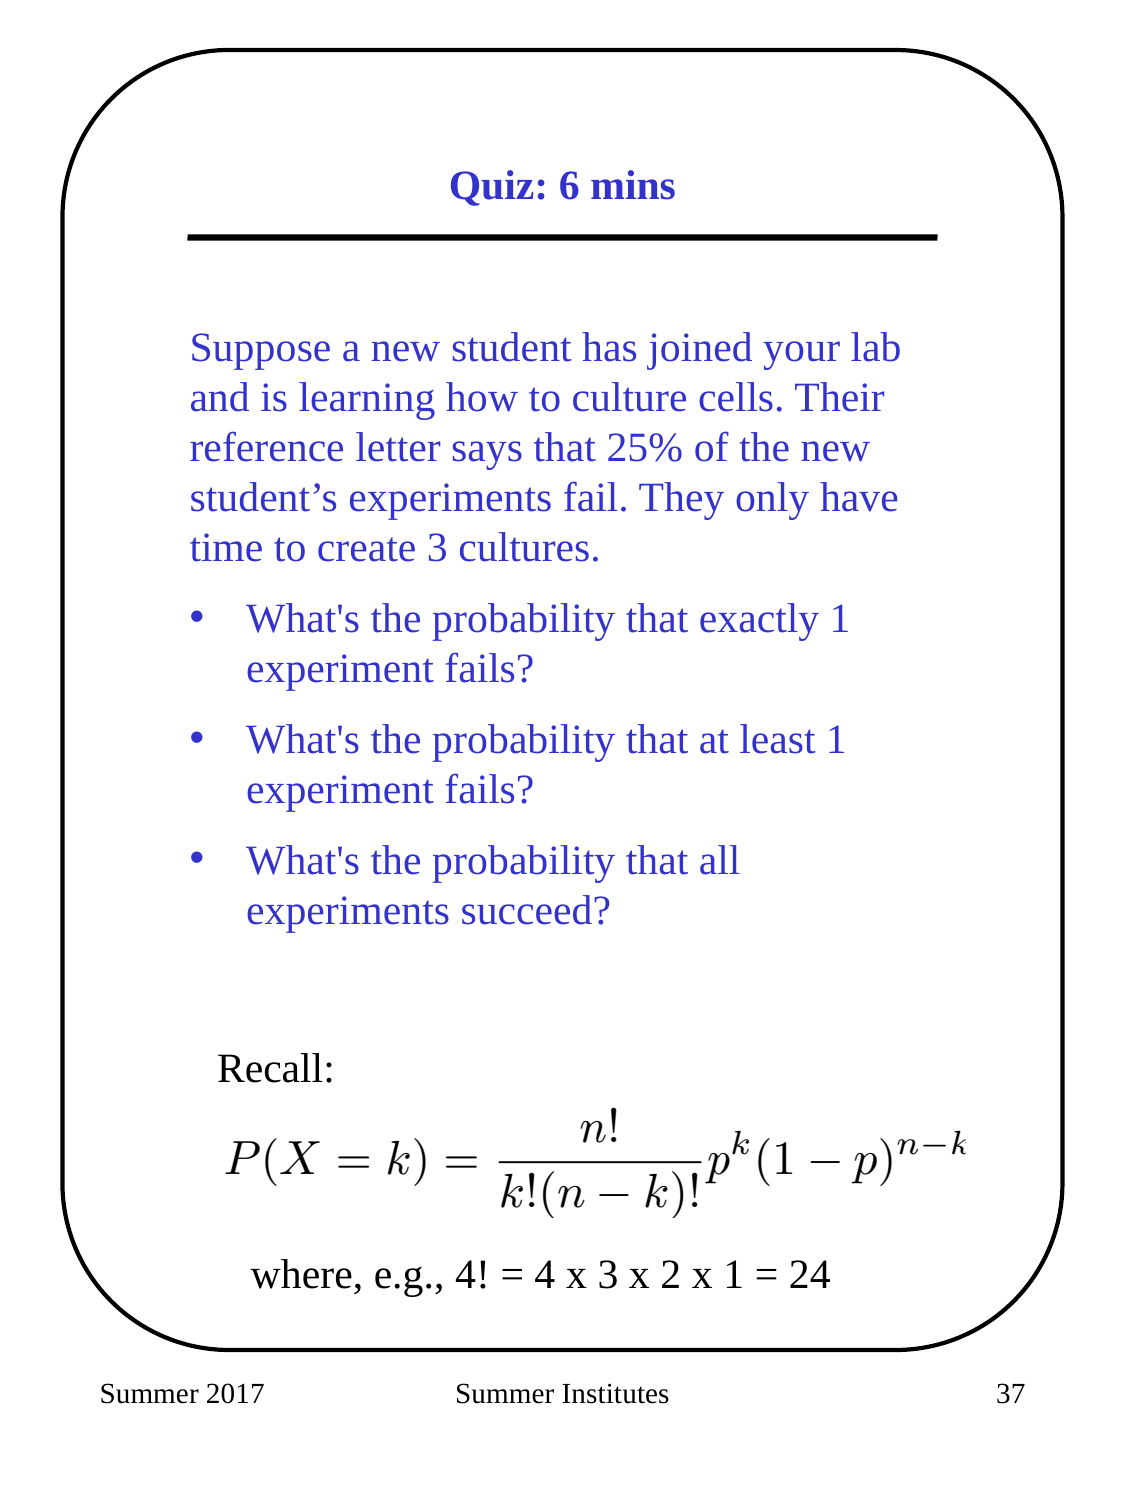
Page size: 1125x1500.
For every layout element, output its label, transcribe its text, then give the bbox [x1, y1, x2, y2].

text_box where, e.g., 4! = 4 x 3 x 2 x 1 = 24 [235, 1239, 847, 1305]
text_box Recall: [202, 1033, 350, 1099]
text_box Quiz: 6 mins [224, 150, 900, 215]
picture [224, 1107, 966, 1219]
slide_number Summer 2017 [84, 1366, 319, 1467]
text_box Suppose a new student has joined your lab and is learning how to culture cells. Their reference letter says that 25% of the new student’s experiments fail. They only have time to create 3 cultures. What's the probability that exactly 1 experiment fails? What's the probability that at least 1 experiment fails? What's the probability that all experiments succeed? [174, 312, 938, 940]
footer Summer Institutes [384, 1366, 741, 1467]
slide_number 65 [806, 1366, 1041, 1467]
